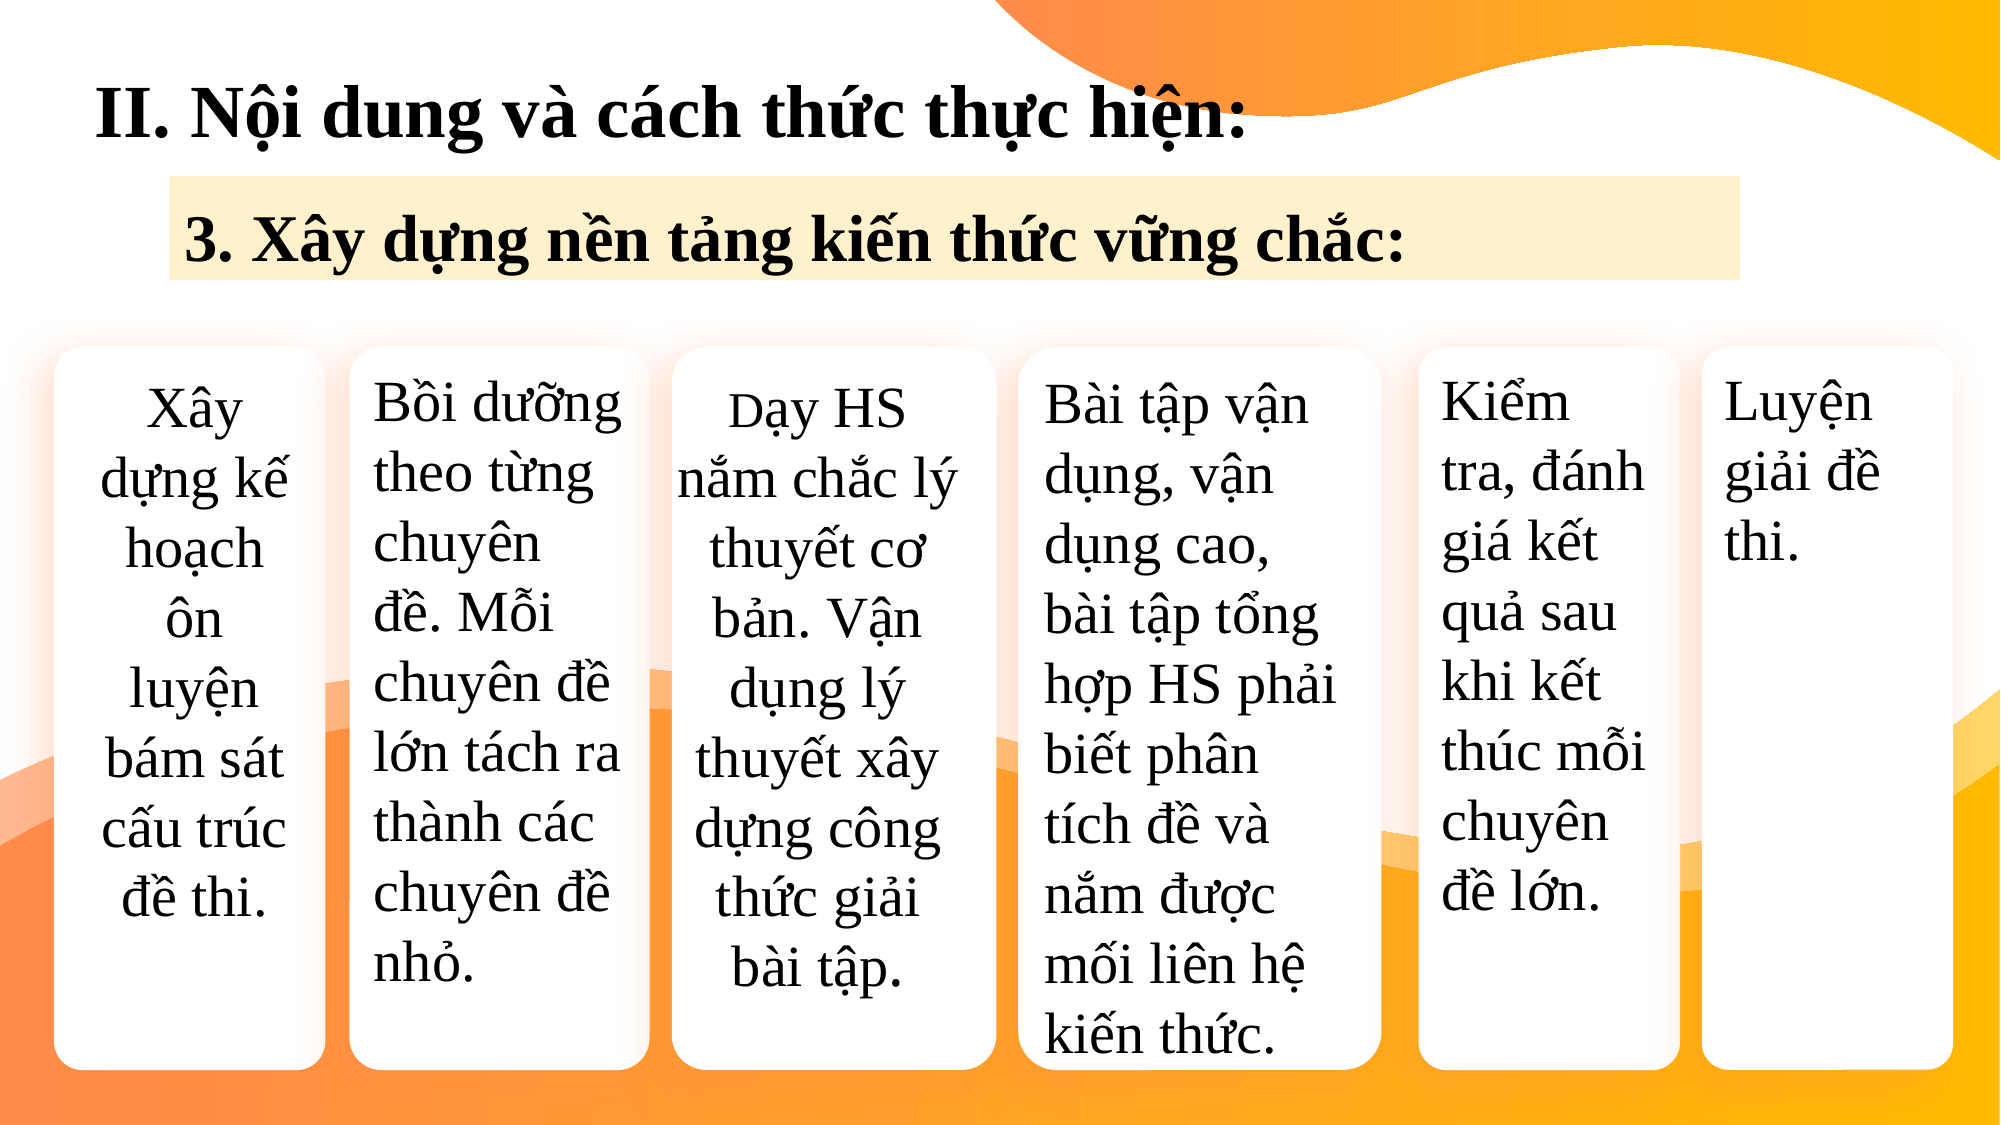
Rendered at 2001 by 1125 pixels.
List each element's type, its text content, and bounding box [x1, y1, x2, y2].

text_box III. Hiệu quả của việc áp dụng biện pháp trong thực tế dạy học: 1. Sau khi áp dụng biện pháp: [316, 368, 326, 1061]
text_box Luyện giải đề thi. [1701, 346, 1954, 1070]
text_box [671, 346, 997, 1070]
text_box Kiểm tra, đánh giá kết quả sau khi kết thúc mỗi chuyên đề lớn. [1418, 347, 1676, 1071]
text_box Xây dựng kế hoạch ôn luyện bám sát cấu trúc đề thi. [94, 369, 296, 1014]
text_box Bồi dưỡng theo từng chuyên đề. Mỗi chuyên đề lớn tách ra thành các chuyên đề nhỏ. [349, 346, 646, 1071]
text_box [53, 346, 323, 1071]
text_box 2. Bài học kinh nghiệm được rút ra từ biện pháp: [638, 368, 649, 1061]
title II. Nội dung và cách thức thực hiện: [94, 29, 1832, 153]
text_box 3. Xây dựng nền tảng kiến thức vững chắc: [169, 176, 1741, 280]
text_box Dạy HS nắm chắc lý thuyết cơ bản. Vận dụng lý thuyết xây dựng công thức giải bài tập. [674, 369, 962, 1070]
text_box Bài tập vận dụng, vận dụng cao, bài tập tổng hợp HS phải biết phân tích đề và nắm được mối liên hệ kiến thức. [1018, 347, 1382, 1071]
